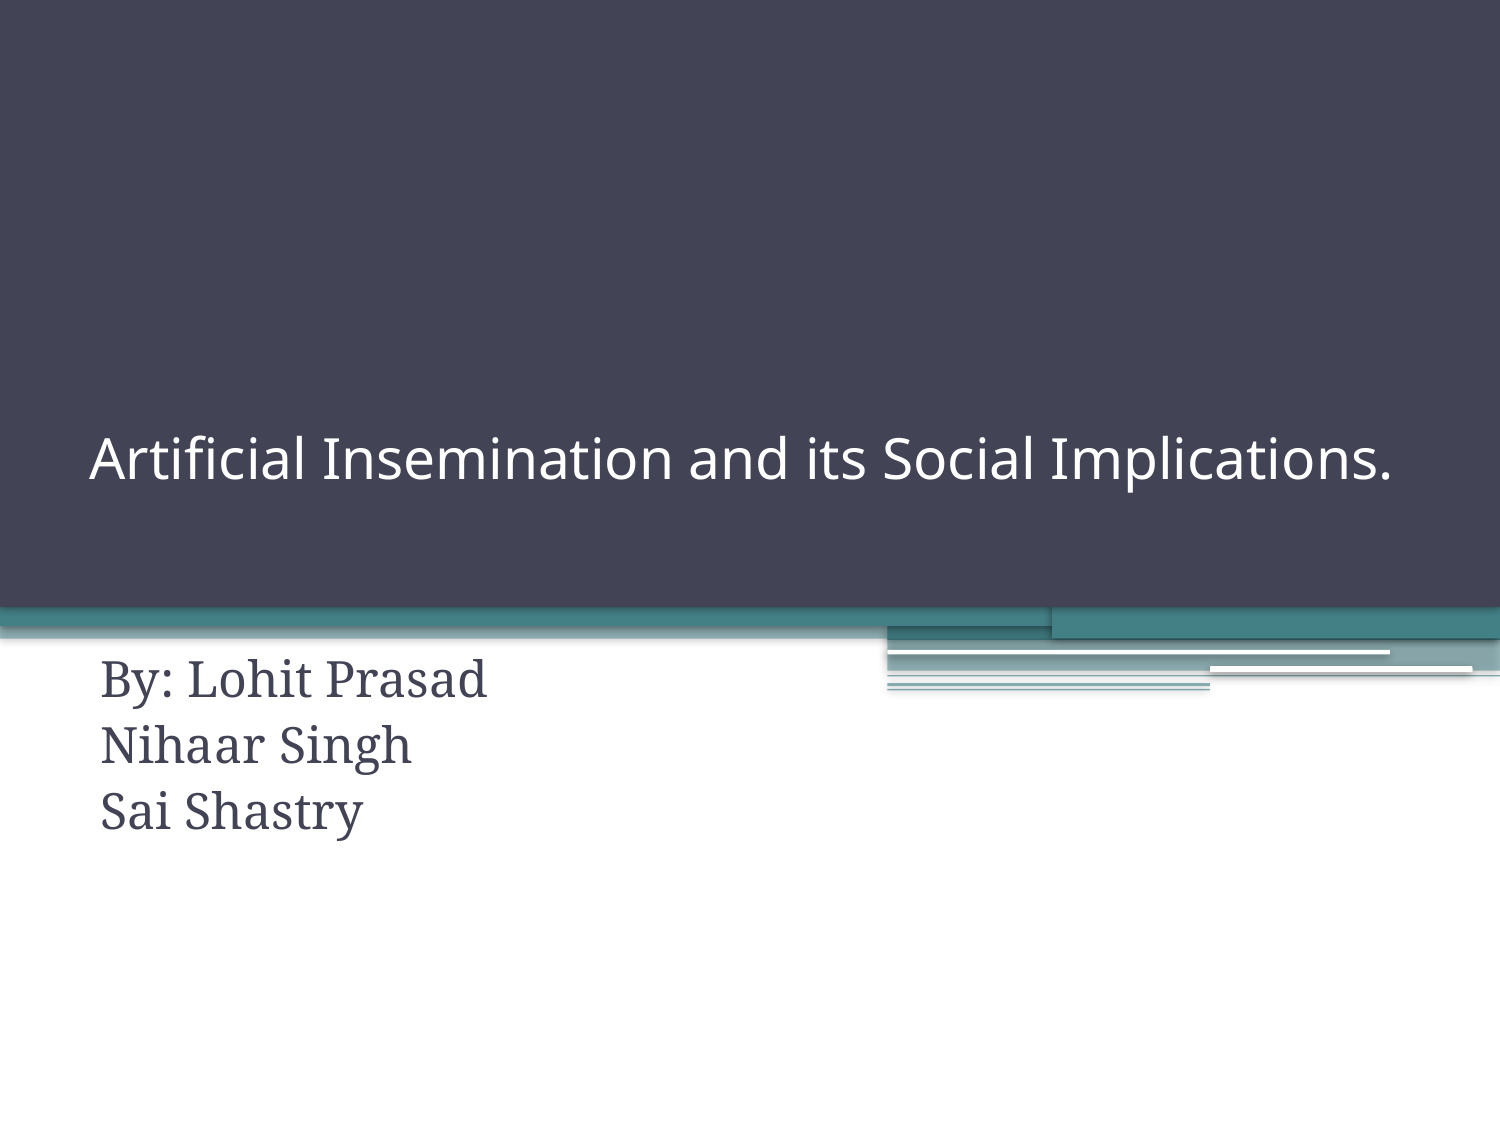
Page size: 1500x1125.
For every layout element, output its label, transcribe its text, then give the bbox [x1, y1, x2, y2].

title Artificial Insemination and its Social Implications. [75, 394, 1463, 636]
subtitle By: Lohit Prasad Nihaar Singh Sai Shastry [75, 639, 888, 928]
